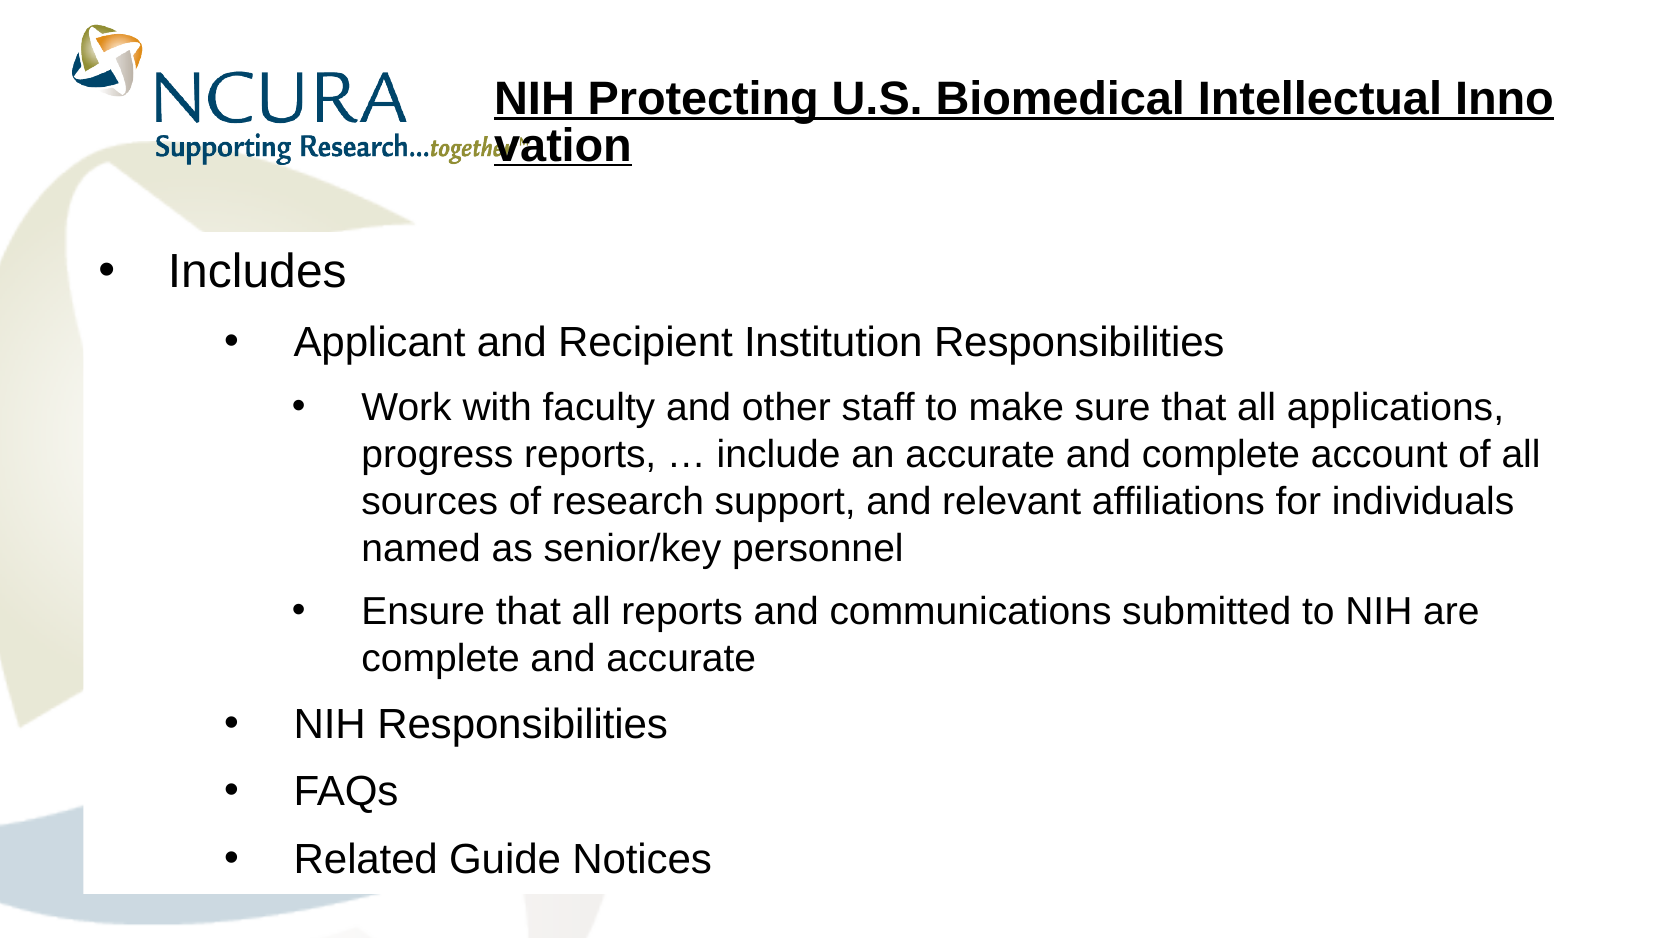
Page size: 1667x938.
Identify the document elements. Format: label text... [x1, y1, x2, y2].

title NIH Protecting U.S. Biomedical Intellectual Innovation [479, 28, 1584, 194]
picture [72, 24, 528, 165]
list Includes Applicant and Recipient Institution Responsibilities Work with faculty and other staff to make sure that all applications, progress reports, … include an accurate and complete account of all sources of research support, and relevant affiliations for individuals named as senior/key personnel Ensure that all reports and communications submitted to NIH are complete and accurate NIH Responsibilities FAQs Related Guide Notices [83, 232, 1623, 894]
